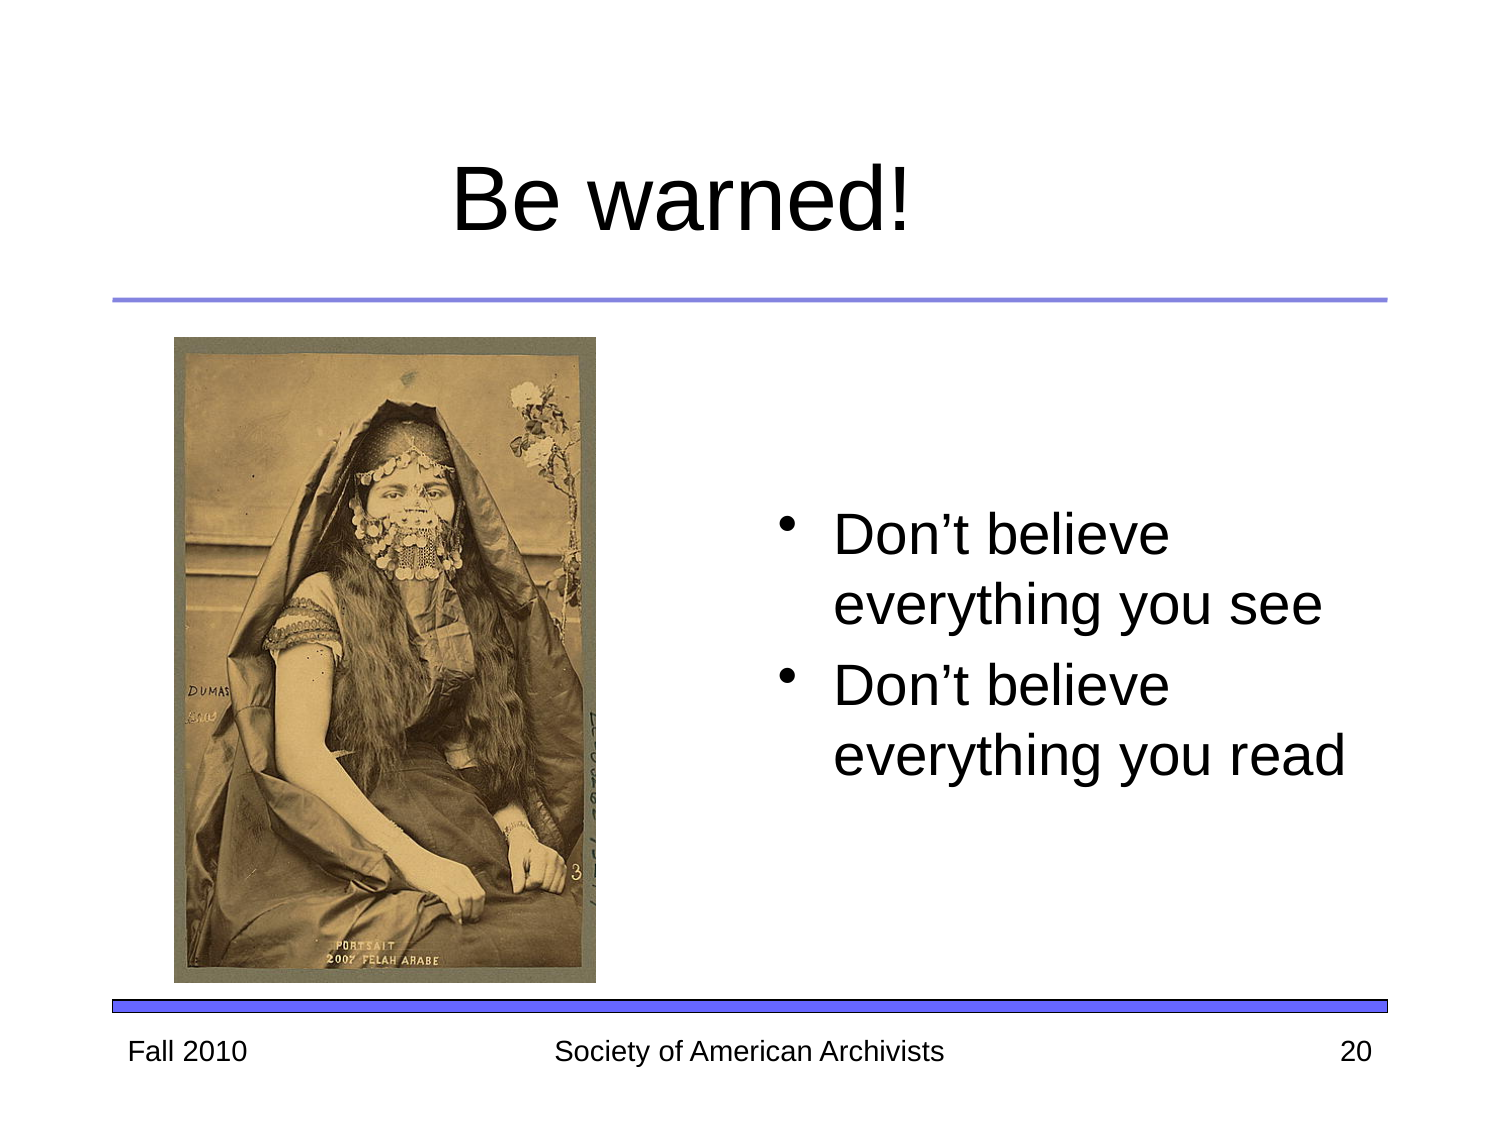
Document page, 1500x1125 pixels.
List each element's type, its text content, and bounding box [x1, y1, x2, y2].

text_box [174, 337, 596, 983]
list Don’t believe everything you see Don’t believe everything you read [762, 324, 1388, 1001]
title Be warned! [112, 99, 1388, 288]
footer Society of American Archivists [512, 1024, 988, 1101]
slide_number 20 [1074, 1024, 1388, 1101]
slide_number Fall 2010 [112, 1024, 426, 1101]
